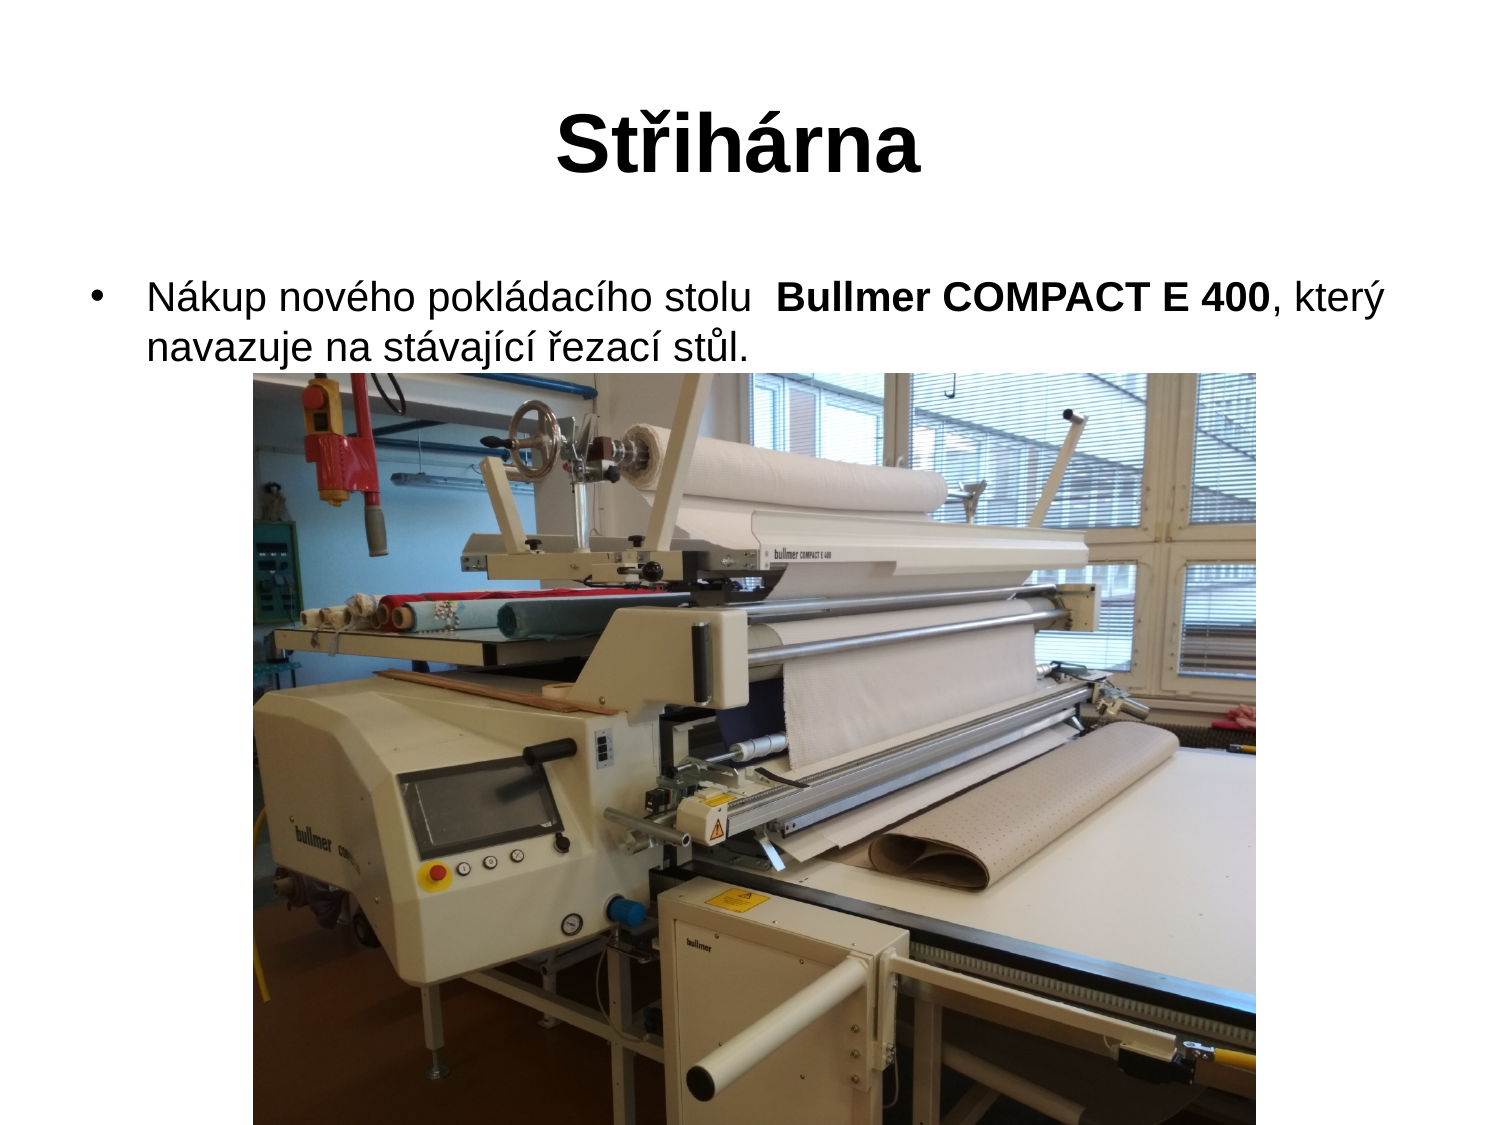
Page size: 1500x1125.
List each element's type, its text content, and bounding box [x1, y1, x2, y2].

list Nákup nového pokládacího stolu Bullmer COMPACT E 400, který navazuje na stávající řezací stůl. [75, 262, 1425, 1005]
title Střihárna [75, 45, 1425, 233]
picture [253, 373, 1257, 1125]
